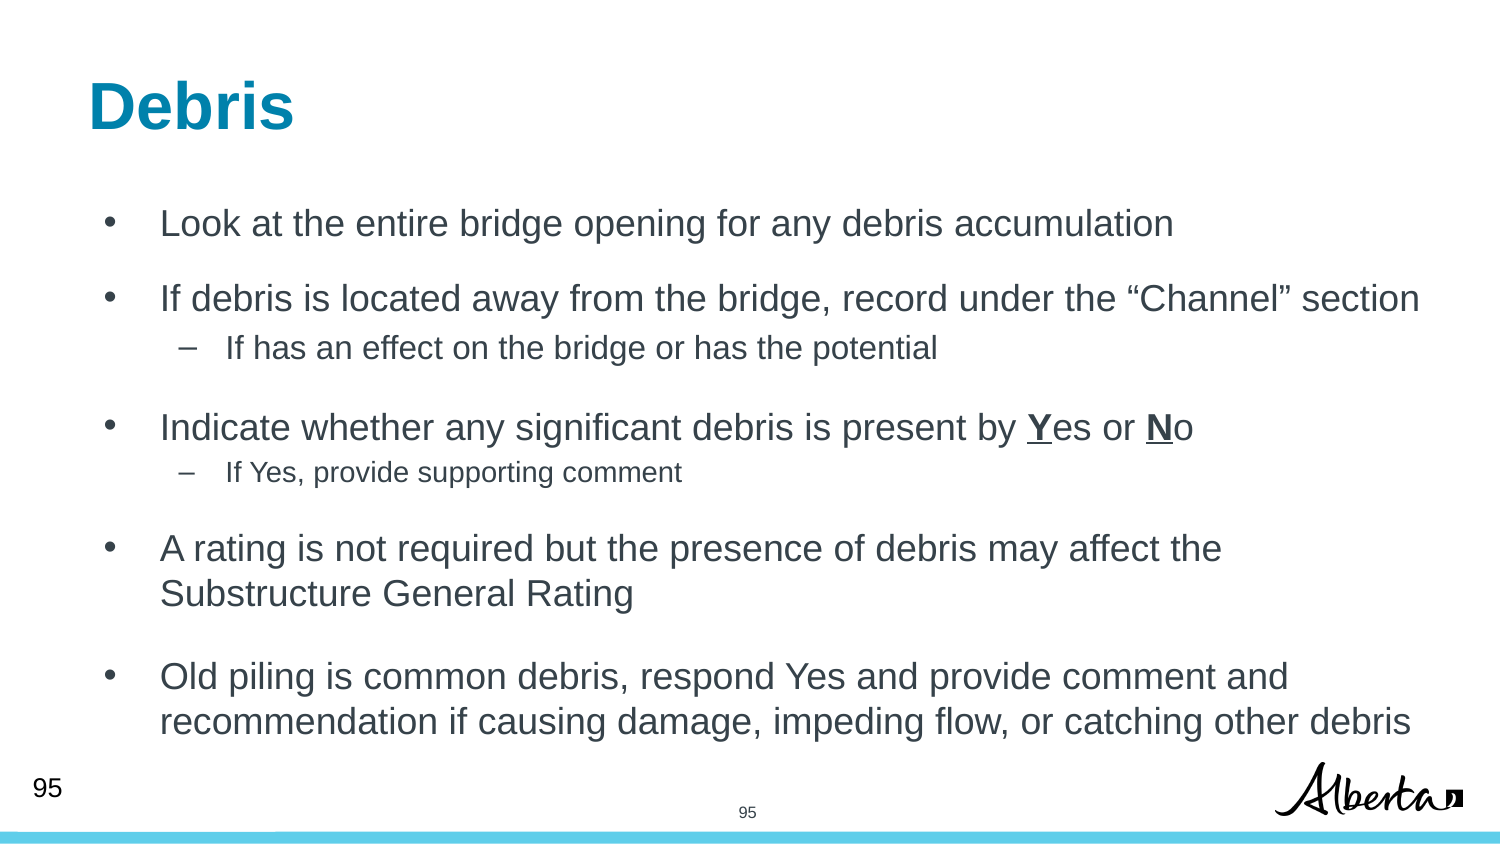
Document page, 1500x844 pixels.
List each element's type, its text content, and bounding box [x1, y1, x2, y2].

text_box 95 [649, 794, 851, 825]
title Debris [88, 55, 1437, 141]
slide_number 95 [17, 764, 356, 810]
picture [1275, 762, 1463, 816]
list Look at the entire bridge opening for any debris accumulation If debris is located away from the bridge, record under the “Channel” section If has an effect on the bridge or has the potential Indicate whether any significant debris is present by Yes or No If Yes, provide supporting comment A rating is not required but the presence of debris may affect the Substructure General Rating Old piling is common debris, respond Yes and provide comment and recommendation if causing damage, impeding flow, or catching other debris [88, 191, 1439, 753]
